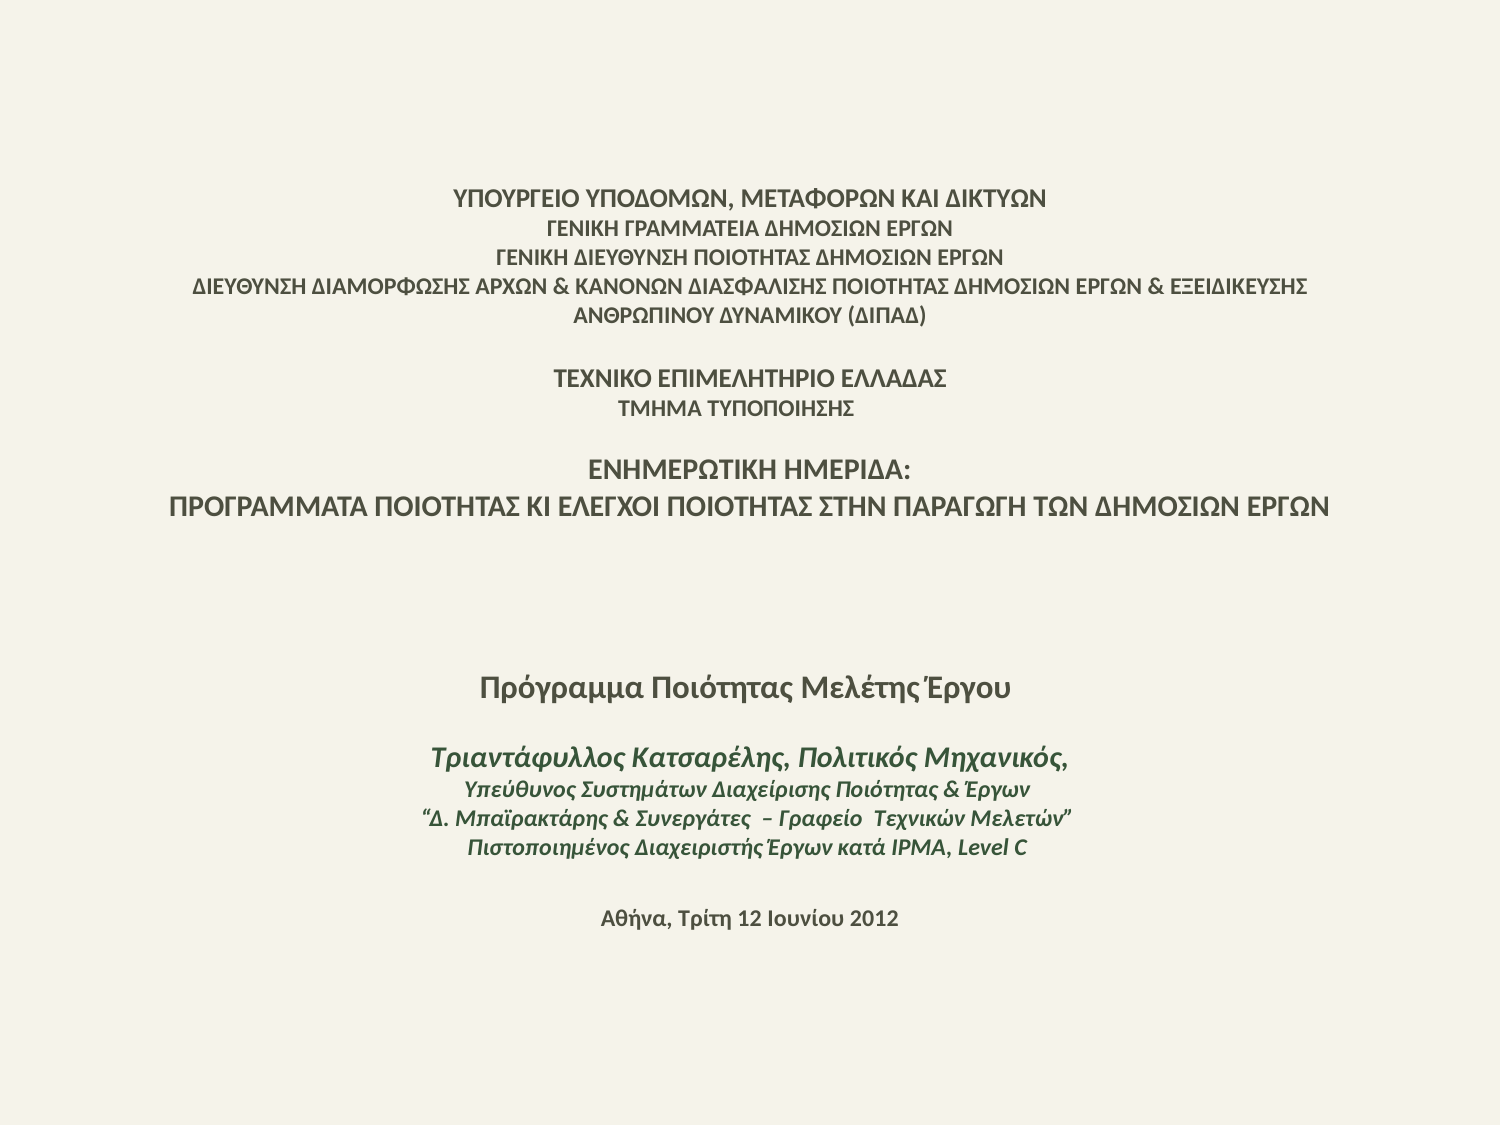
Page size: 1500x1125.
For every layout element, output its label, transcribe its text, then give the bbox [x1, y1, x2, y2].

title ΥΠΟΥΡΓΕΙΟ ΥΠΟΔΟΜΩΝ, ΜΕΤΑΦΟΡΩΝ ΚΑΙ ΔΙΚΤΥΩΝ ΓΕΝΙΚΗ ΓΡΑΜΜΑΤΕΙΑ ΔΗΜΟΣΙΩΝ ΕΡΓΩΝ ΓΕΝΙΚΗ ΔΙΕΥΘΥΝΣΗ ΠΟΙΟΤΗΤΑΣ ΔΗΜΟΣΙΩΝ ΕΡΓΩΝ ΔΙΕΥΘΥΝΣΗ ΔΙΑΜΟΡΦΩΣΗΣ ΑΡΧΩΝ & ΚΑΝΟΝΩΝ ΔΙΑΣΦΑΛΙΣΗΣ ΠΟΙΟΤΗΤΑΣ ΔΗΜΟΣΙΩΝ ΕΡΓΩΝ & ΕΞΕΙΔΙΚΕΥΣΗΣ ΑΝΘΡΩΠΙΝΟΥ ΔΥΝΑΜΙΚΟΥ (ΔΙΠΑΔ) ΤΕΧΝΙΚΟ ΕΠΙΜΕΛΗΤΗΡΙΟ ΕΛΛΑΔΑΣ ΤΜΗΜΑ ΤΥΠΟΠΟΙΗΣΗΣ ΕΝΗΜΕΡΩΤΙΚΗ ΗΜΕΡΙΔΑ: ΠΡΟΓΡΑΜΜΑΤΑ ΠΟΙΟΤΗΤΑΣ ΚΙ ΕΛΕΓΧΟΙ ΠΟΙΟΤΗΤΑΣ ΣΤΗΝ ΠΑΡΑΓΩΓΗ ΤΩΝ ΔΗΜΟΣΙΩΝ ΕΡΓΩΝ Πρόγραμμα Ποιότητας Μελέτης Έργου Τριαντάφυλλος Κατσαρέλης, Πολιτικός Μηχανικός, Υπεύθυνος Συστημάτων Διαχείρισης Ποιότητας & Έργων “Δ. Μπαϊρακτάρης & Συνεργάτες – Γραφείο Τεχνικών Μελετών” Πιστοποιημένος Διαχειριστής Έργων κατά ΙΡΜΑ, Level C Αθήνα, Τρίτη 12 Ιουνίου 2012 [112, 54, 1388, 1047]
